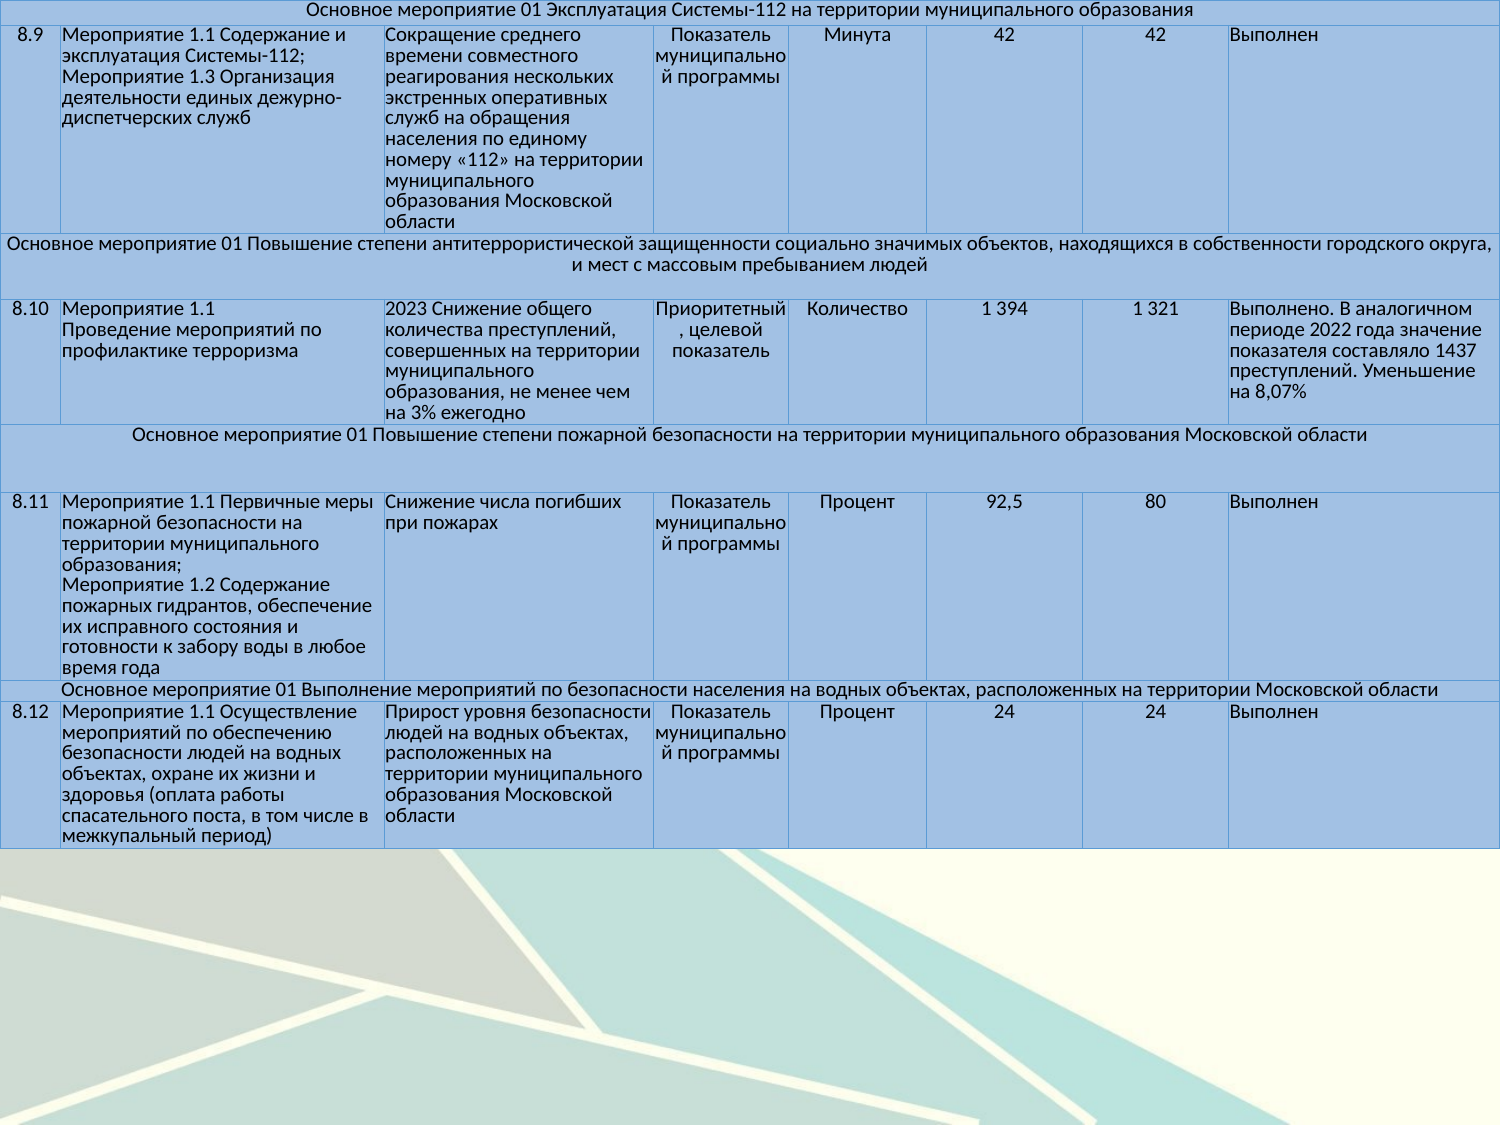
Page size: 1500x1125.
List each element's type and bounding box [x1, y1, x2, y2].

table_cell [385, 702, 653, 848]
table_cell [1083, 493, 1228, 680]
table_cell [385, 493, 653, 680]
table_cell [1229, 493, 1499, 680]
table_cell [927, 26, 1082, 233]
table_cell [927, 702, 1082, 848]
table_cell [1229, 26, 1499, 233]
table_cell [789, 26, 926, 233]
table_cell [789, 702, 926, 848]
table_cell [927, 300, 1082, 424]
table_cell [1, 300, 60, 424]
table_cell [789, 493, 926, 680]
table_header [1, 1, 1499, 25]
table_cell [1083, 26, 1228, 233]
table_cell [654, 300, 788, 424]
table_cell [927, 493, 1082, 680]
picture [0, 849, 1500, 1125]
table_cell [61, 702, 384, 848]
table_cell [1, 425, 1499, 492]
table_cell [1, 702, 60, 848]
table_cell [789, 300, 926, 424]
table_cell [654, 493, 788, 680]
table_cell [1229, 702, 1499, 848]
table_cell [1, 234, 1499, 299]
table_cell [385, 26, 653, 233]
table_cell [61, 493, 384, 680]
table_cell [654, 702, 788, 848]
table_cell [1, 681, 1499, 701]
table_cell [1, 26, 60, 233]
table_cell [1083, 702, 1228, 848]
table_cell [61, 300, 384, 424]
table_cell [1229, 300, 1499, 424]
table_cell [654, 26, 788, 233]
table_cell [61, 26, 384, 233]
table_cell [385, 300, 653, 424]
table_cell [1, 493, 60, 680]
table_cell [1083, 300, 1228, 424]
